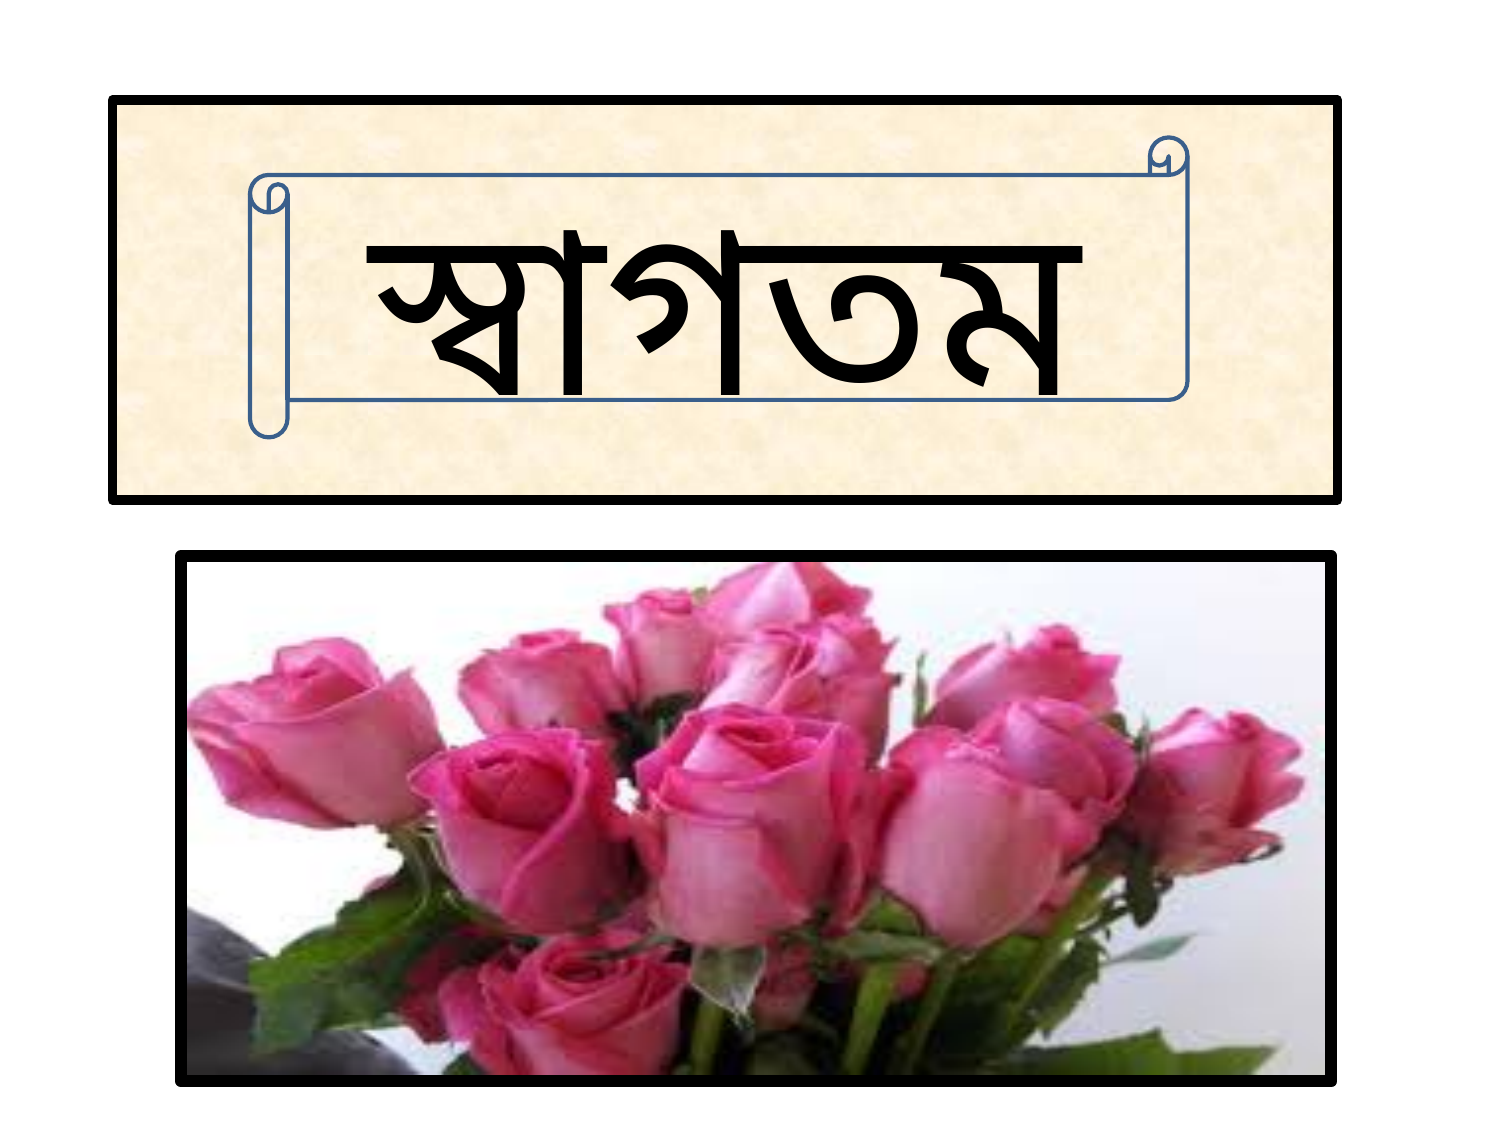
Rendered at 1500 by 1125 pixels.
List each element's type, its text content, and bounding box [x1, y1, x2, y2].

title স্বাগতম [112, 99, 1338, 500]
picture [187, 562, 1326, 1076]
text_box [247, 135, 1190, 440]
